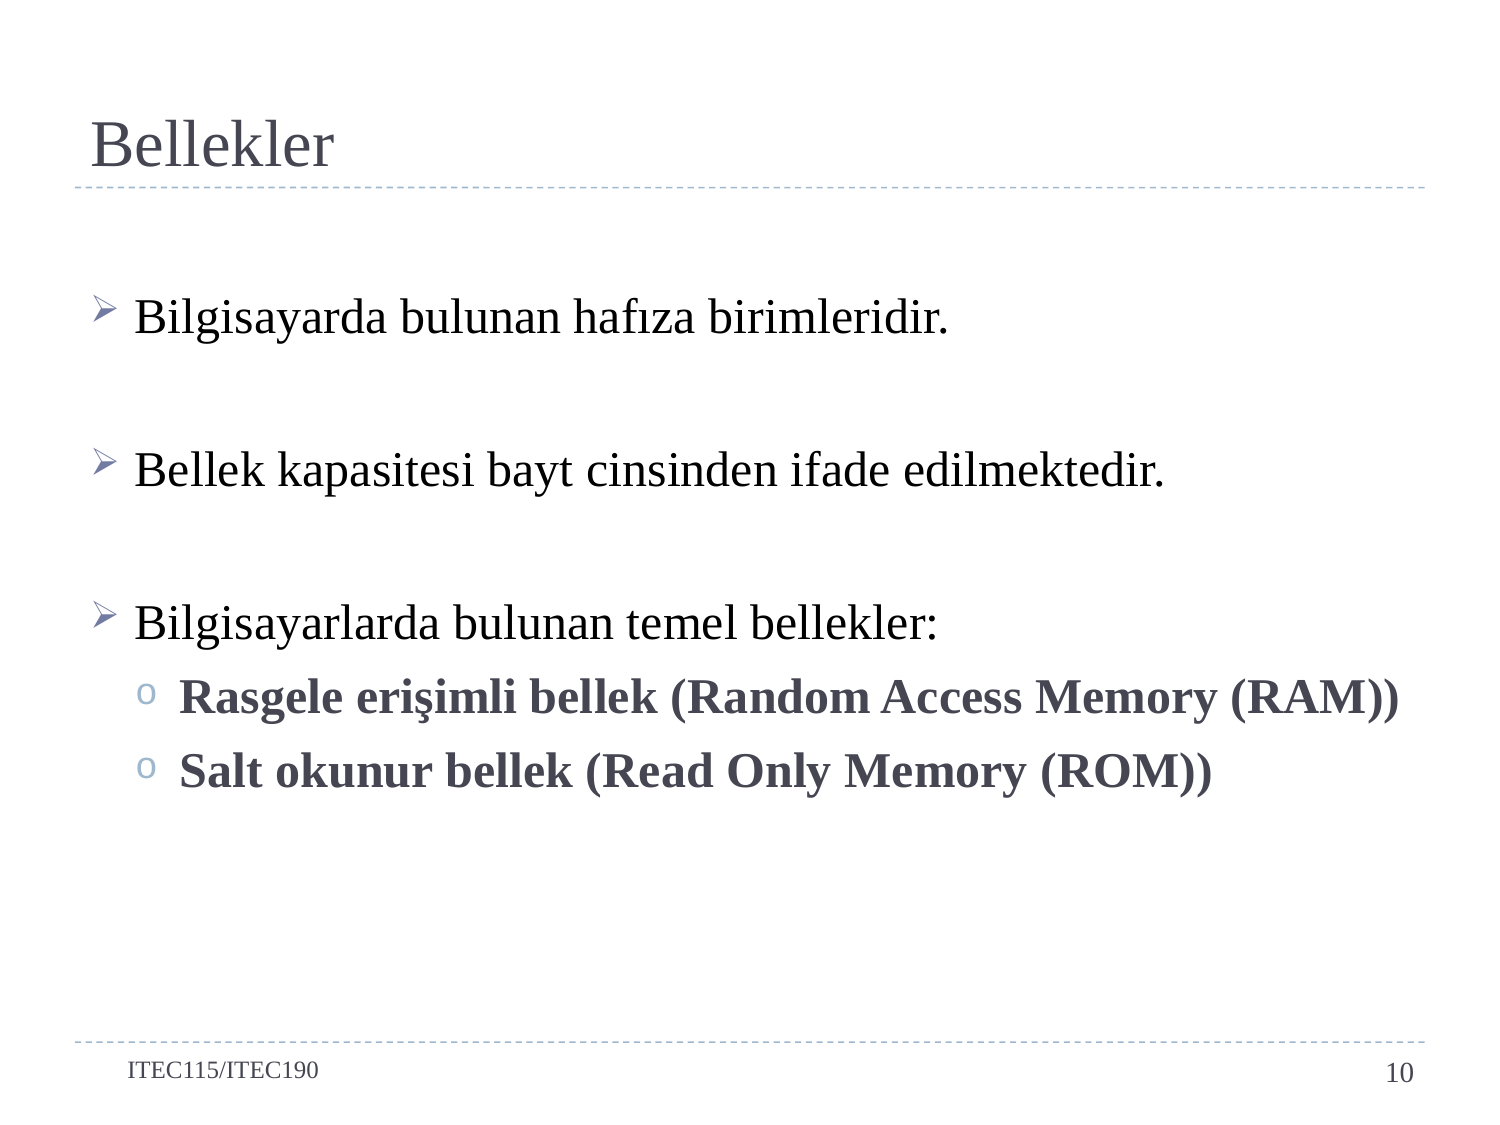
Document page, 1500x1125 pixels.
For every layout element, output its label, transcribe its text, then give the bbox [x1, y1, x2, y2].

title Bellekler [75, 24, 1425, 188]
slide_number 10 [1352, 1045, 1430, 1106]
footer ITEC115/ITEC190 [112, 1045, 1352, 1106]
list Bilgisayarda bulunan hafıza birimleridir. Bellek kapasitesi bayt cinsinden ifade edilmektedir. Bilgisayarlarda bulunan temel bellekler: Rasgele erişimli bellek (Random Access Memory (RAM)) Salt okunur bellek (Read Only Memory (ROM)) [75, 200, 1447, 1010]
